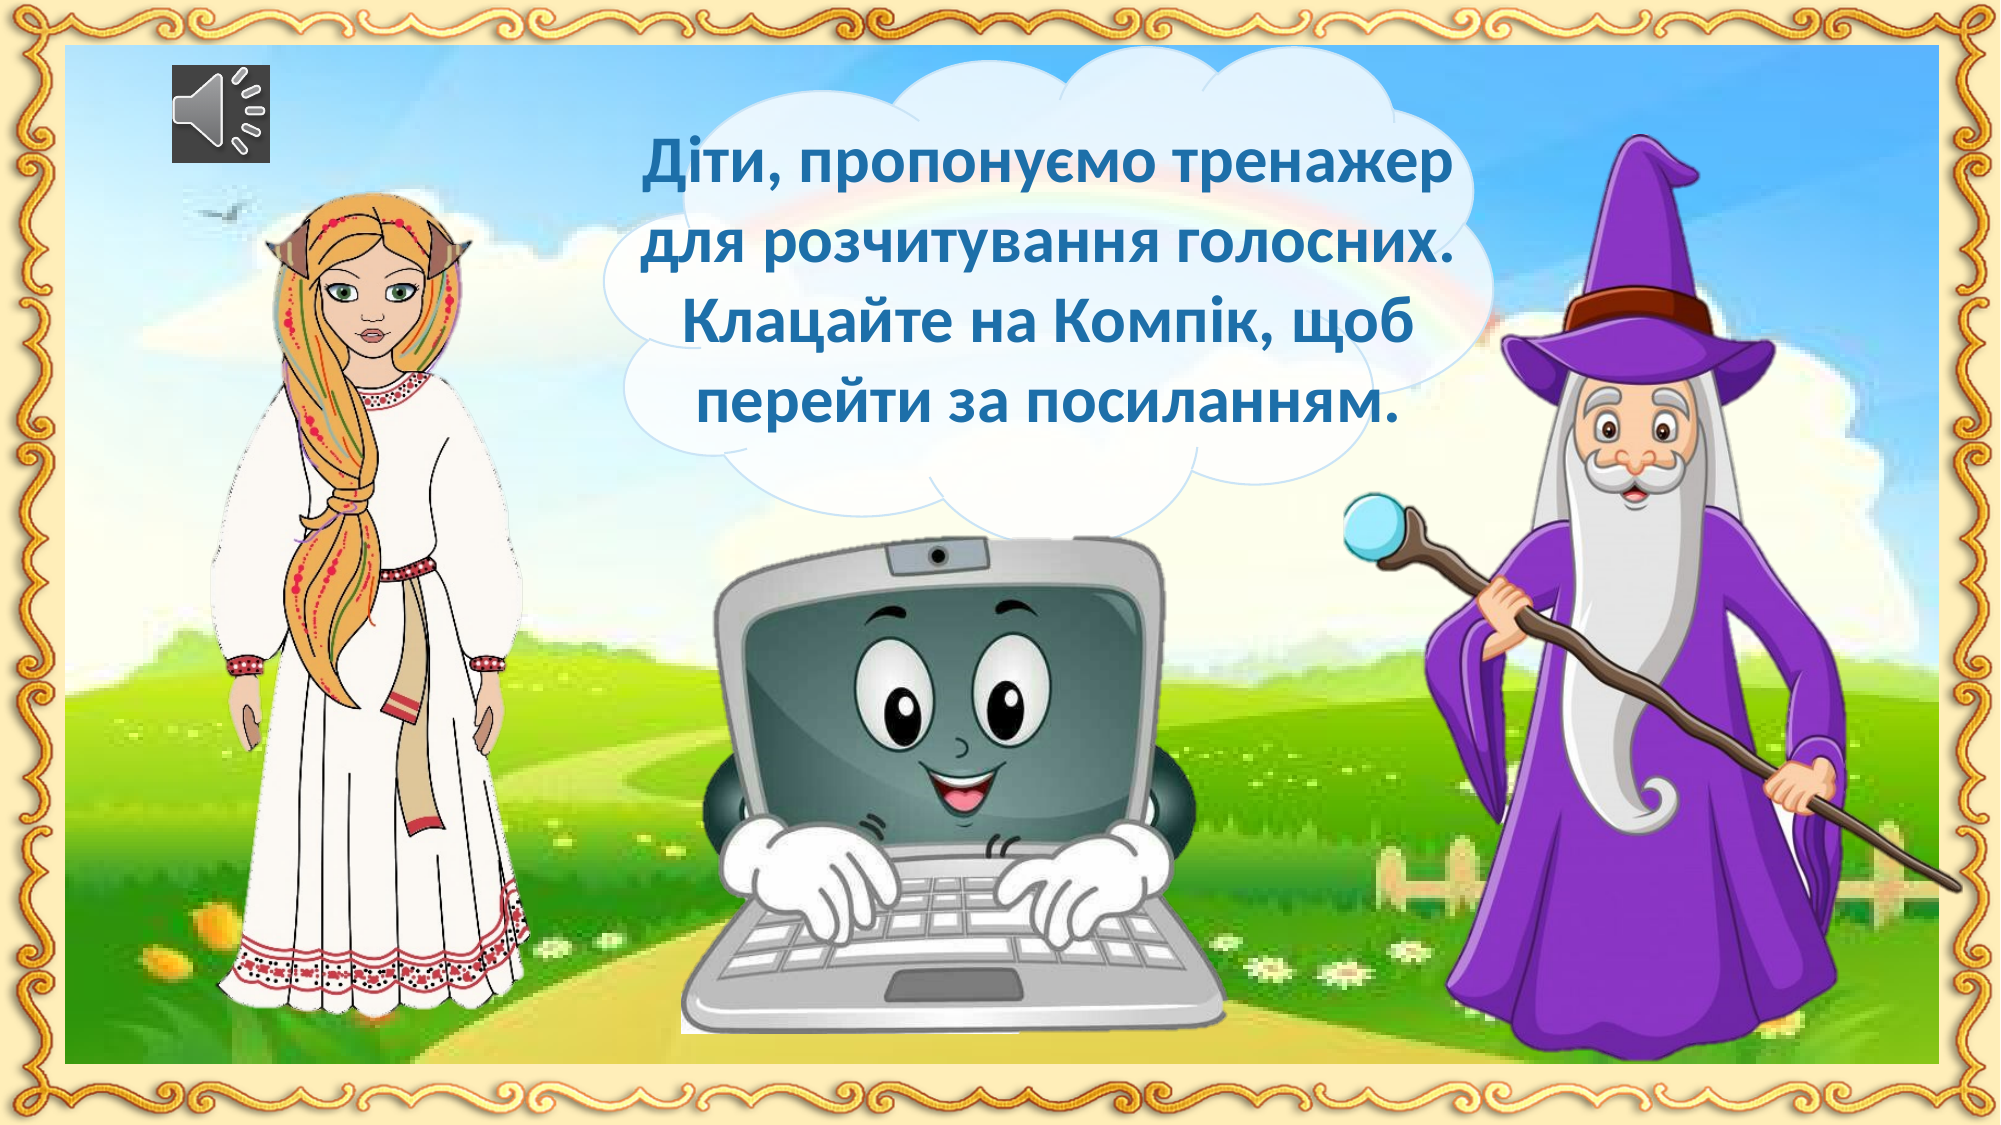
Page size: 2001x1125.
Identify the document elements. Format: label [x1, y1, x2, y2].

picture [0, 0, 2001, 1125]
text_box [604, 45, 1493, 545]
